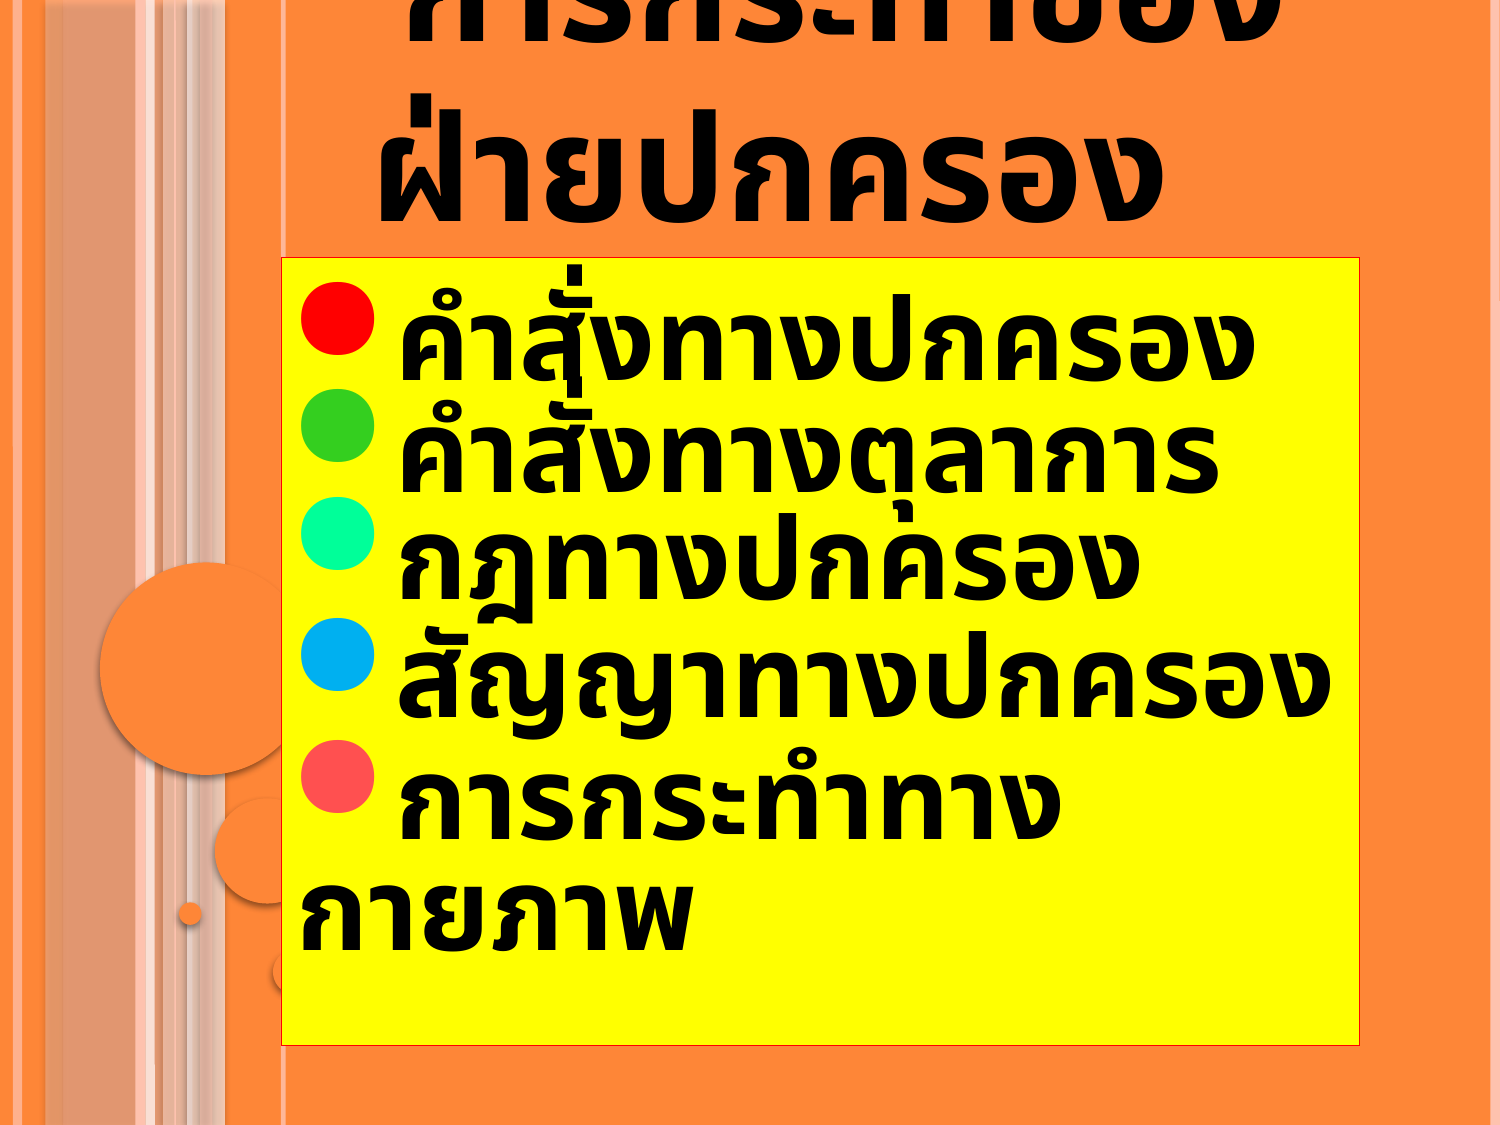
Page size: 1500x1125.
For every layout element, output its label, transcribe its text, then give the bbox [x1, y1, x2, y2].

subtitle คำสั่งทางปกครอง คำสั่งทางตุลาการ กฎทางปกครอง สัญญาทางปกครอง การกระทำทางกายภาพ [281, 257, 1360, 1046]
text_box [461, 0, 483, 40]
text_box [814, 9, 853, 34]
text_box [873, 0, 895, 40]
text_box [697, 0, 719, 40]
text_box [564, 0, 630, 42]
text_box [410, 0, 441, 40]
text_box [991, 0, 1012, 40]
title การกระทำของฝ่ายปกครอง [164, 46, 1377, 260]
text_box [736, 0, 802, 42]
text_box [925, 0, 947, 40]
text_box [1120, 0, 1193, 42]
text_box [1215, 0, 1280, 40]
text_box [646, 0, 677, 40]
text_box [526, 0, 547, 40]
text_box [1034, 0, 1101, 42]
